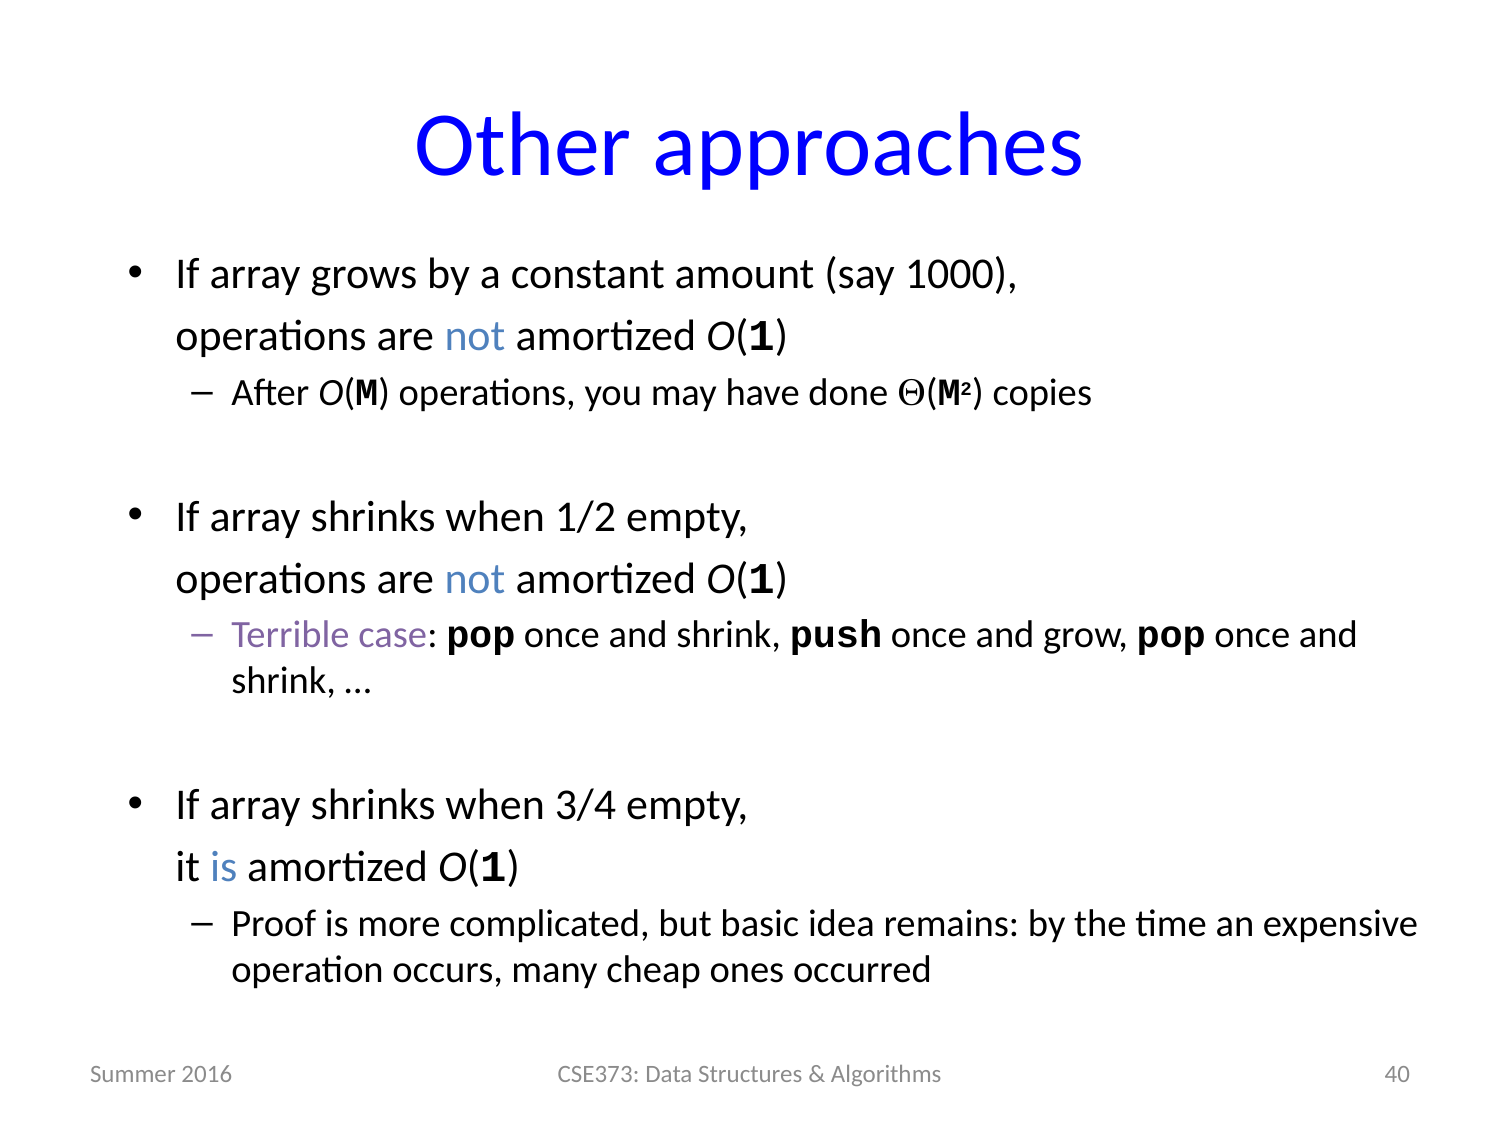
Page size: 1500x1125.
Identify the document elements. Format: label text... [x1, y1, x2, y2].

slide_number 40 [1074, 1042, 1425, 1103]
list If array grows by a constant amount (say 1000), operations are not amortized O(1) After O(M) operations, you may have done (M2) copies If array shrinks when 1/2 empty, operations are not amortized O(1) Terrible case: pop once and shrink, push once and grow, pop once and shrink, … If array shrinks when 3/4 empty, it is amortized O(1) Proof is more complicated, but basic idea remains: by the time an expensive operation occurs, many cheap ones occurred [112, 237, 1438, 1000]
title Other approaches [75, 45, 1425, 233]
slide_number Summer 2016 [75, 1042, 425, 1103]
footer CSE373: Data Structures & Algorithms [512, 1042, 988, 1103]
